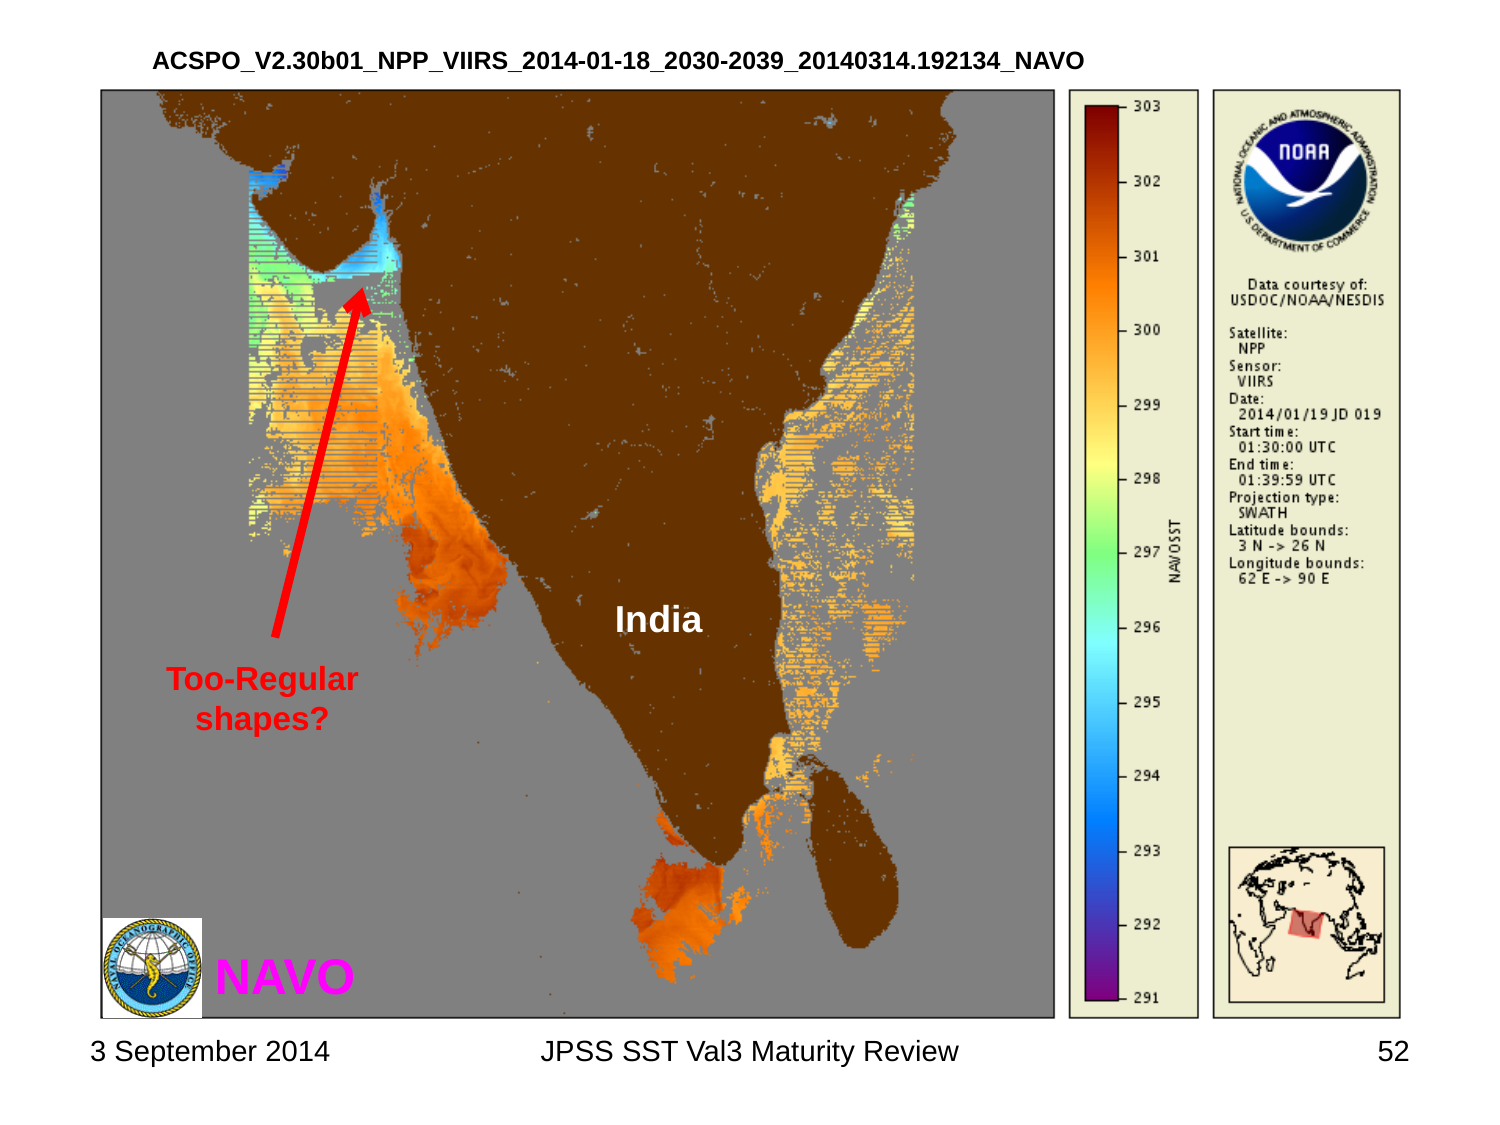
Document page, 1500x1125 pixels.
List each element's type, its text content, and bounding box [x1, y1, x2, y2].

slide_number 52 [1074, 1024, 1426, 1103]
picture [85, 74, 1415, 1034]
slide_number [74, 1024, 426, 1103]
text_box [274, 287, 363, 638]
text_box ACSPO_V2.30b01_NPP_VIIRS_2014-01-18_2030-2039_20140314.192134_NAVO [137, 37, 1413, 74]
footer JPSS SST Val3 Maturity Review [512, 1042, 988, 1103]
